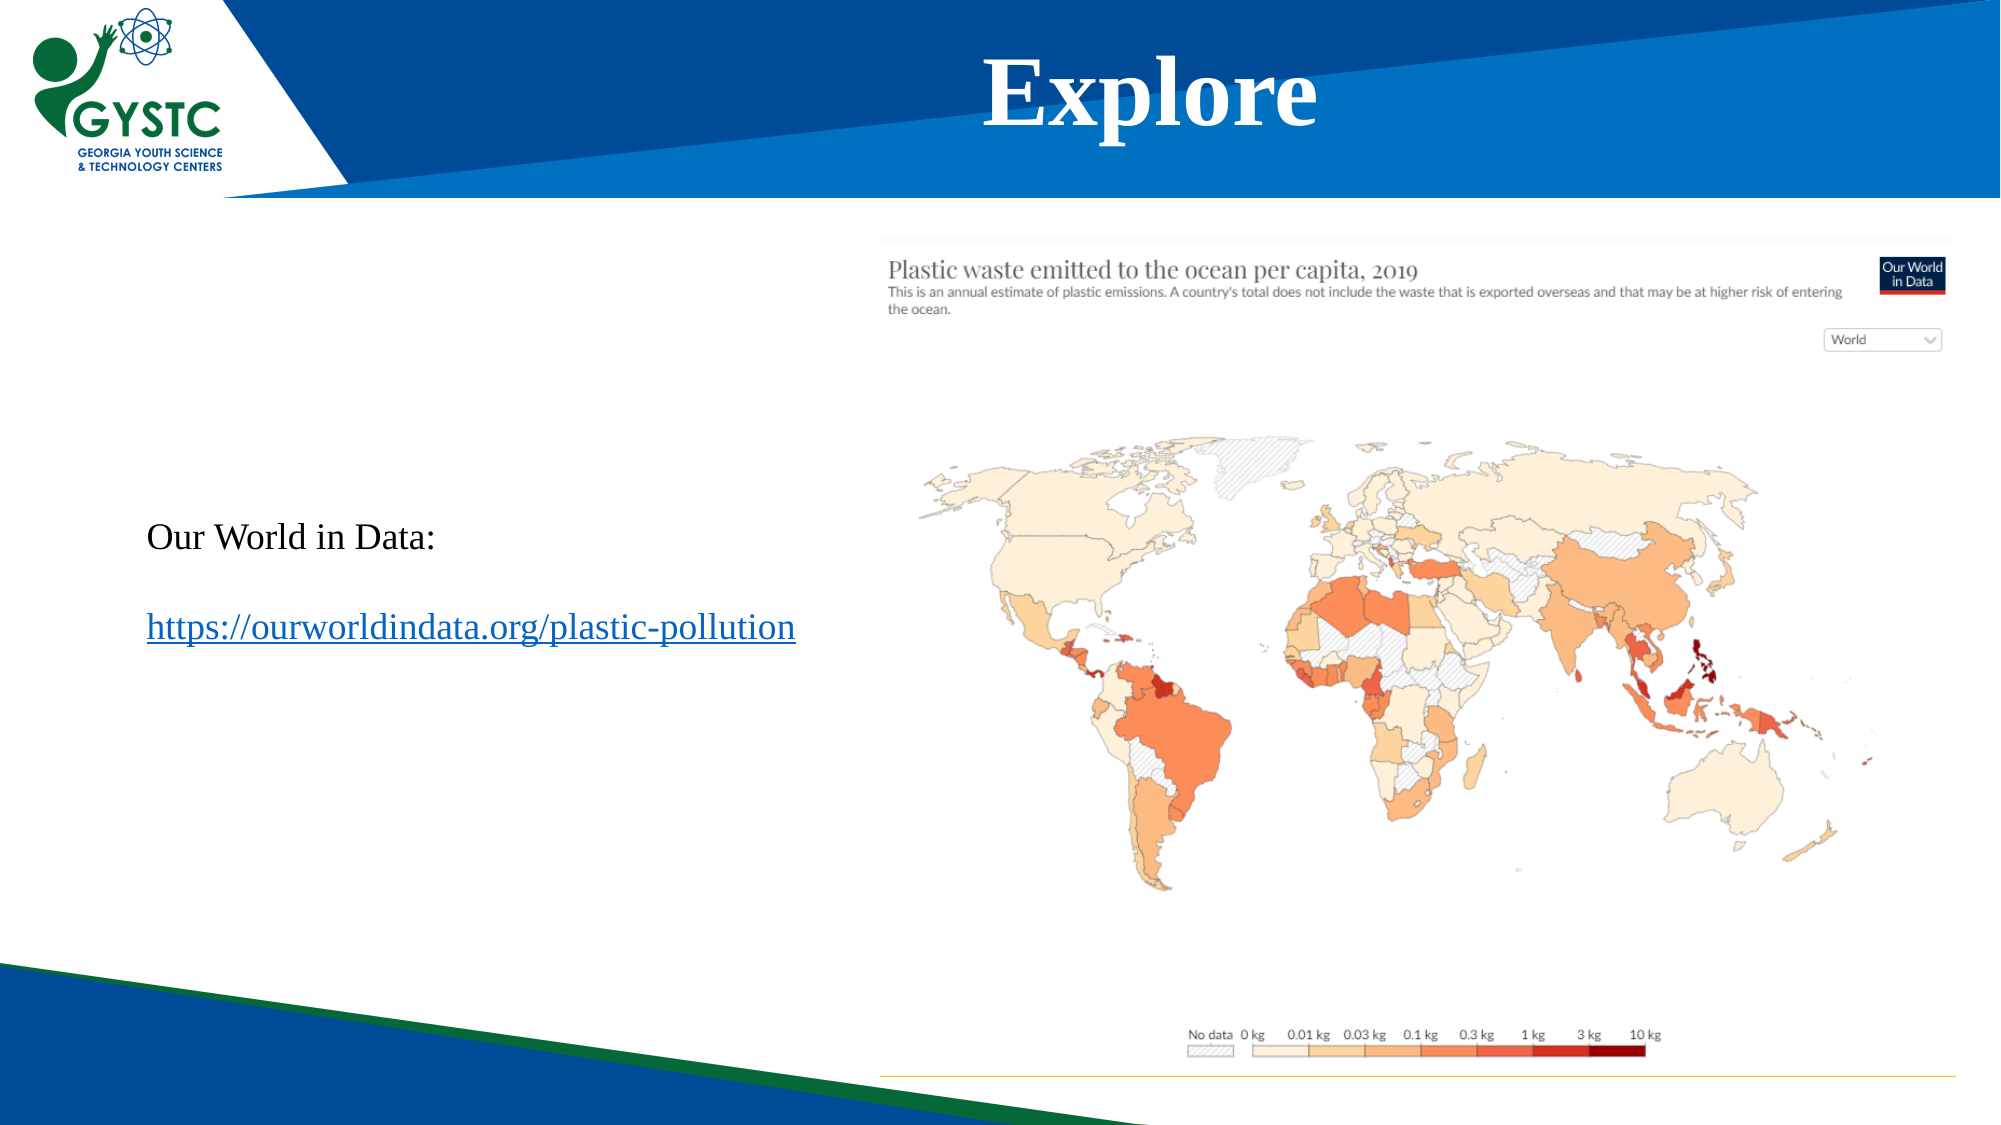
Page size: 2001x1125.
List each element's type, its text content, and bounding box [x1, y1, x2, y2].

text_box Explore [320, 18, 1982, 154]
text_box Our World in Data: https://ourworldindata.org/plastic-pollution [131, 504, 874, 655]
picture [0, 0, 2001, 1125]
